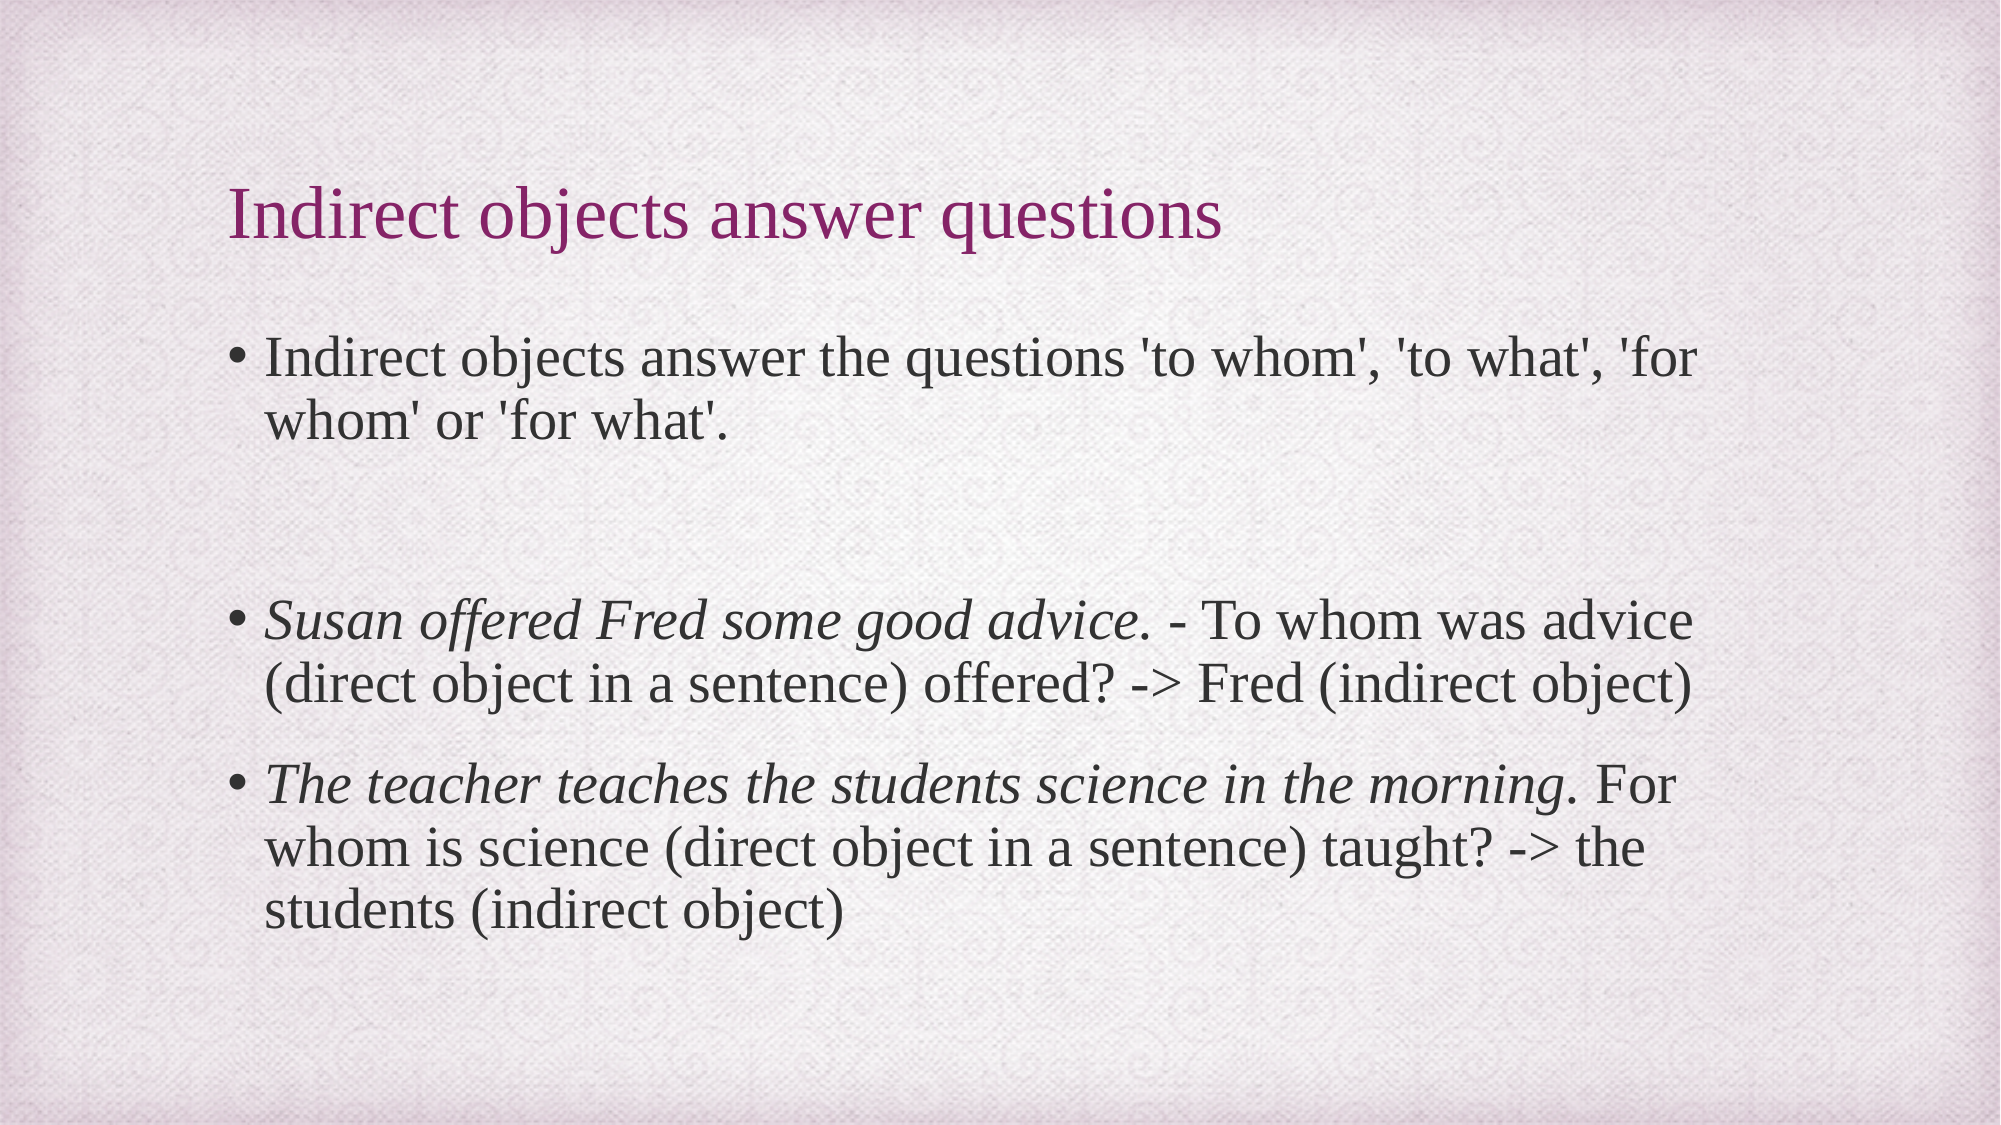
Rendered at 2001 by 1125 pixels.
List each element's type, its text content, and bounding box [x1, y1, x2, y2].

title Indirect objects answer questions [212, 59, 1788, 263]
list Indirect objects answer the questions 'to whom', 'to what', 'for whom' or 'for what'. Susan offered Fred some good advice. - To whom was advice (direct object in a sentence) offered? -> Fred (indirect object) The teacher teaches the students science in the morning. For whom is science (direct object in a sentence) taught? -> the students (indirect object) [212, 318, 1788, 1013]
picture [0, 0, 2001, 1125]
